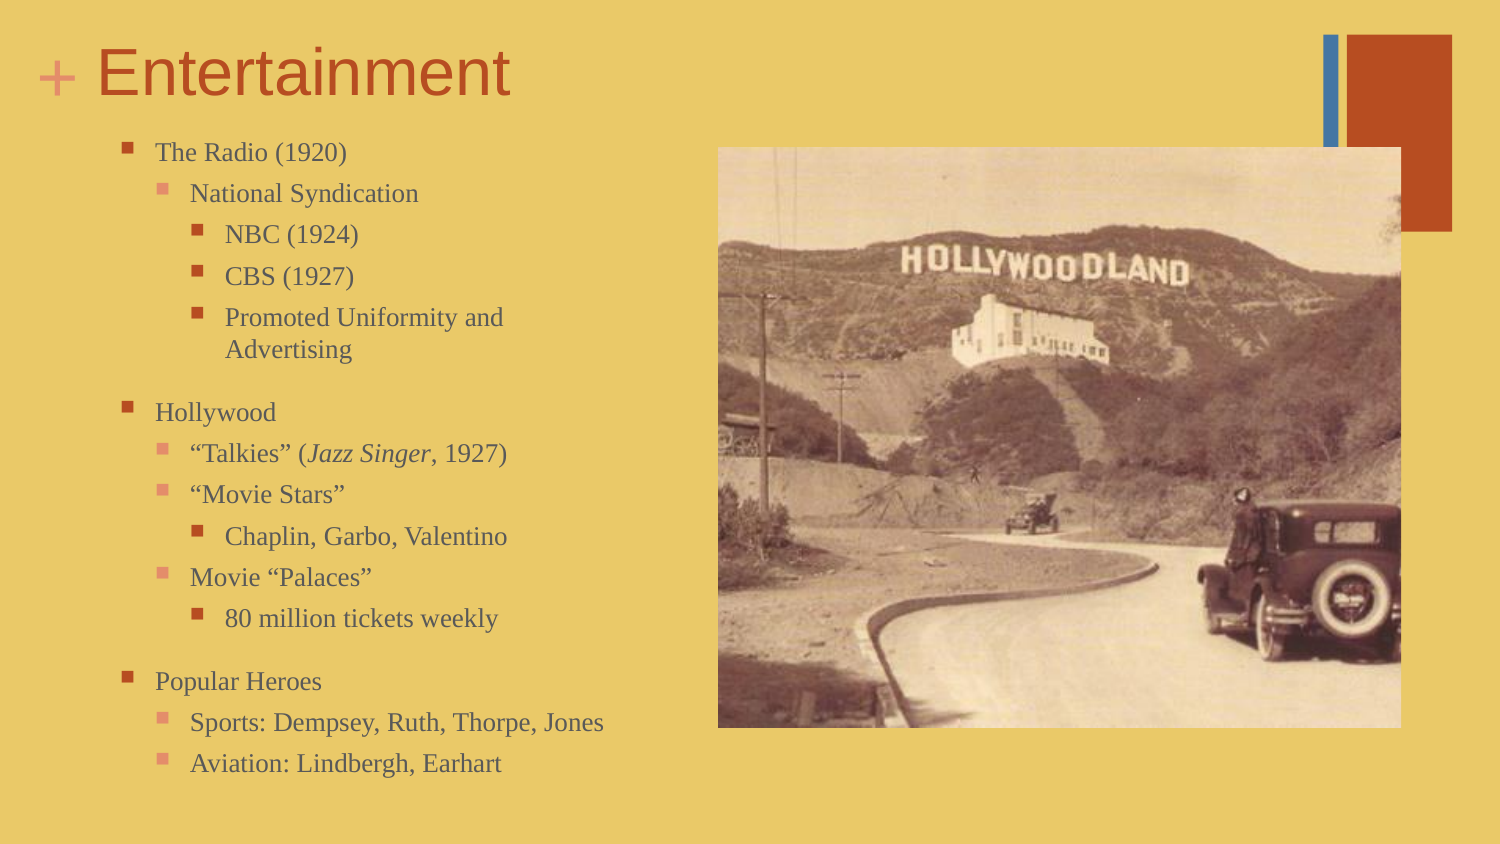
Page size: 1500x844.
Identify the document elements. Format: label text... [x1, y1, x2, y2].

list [717, 147, 1402, 729]
title Entertainment [81, 21, 1231, 159]
list The Radio (1920) National Syndication NBC (1924) CBS (1927) Promoted Uniformity and Advertising Hollywood “Talkies” (Jazz Singer, 1927) “Movie Stars” Chaplin, Garbo, Valentino Movie “Palaces” 80 million tickets weekly Popular Heroes Sports: Dempsey, Ruth, Thorpe, Jones Aviation: Lindbergh, Earhart [105, 126, 622, 823]
